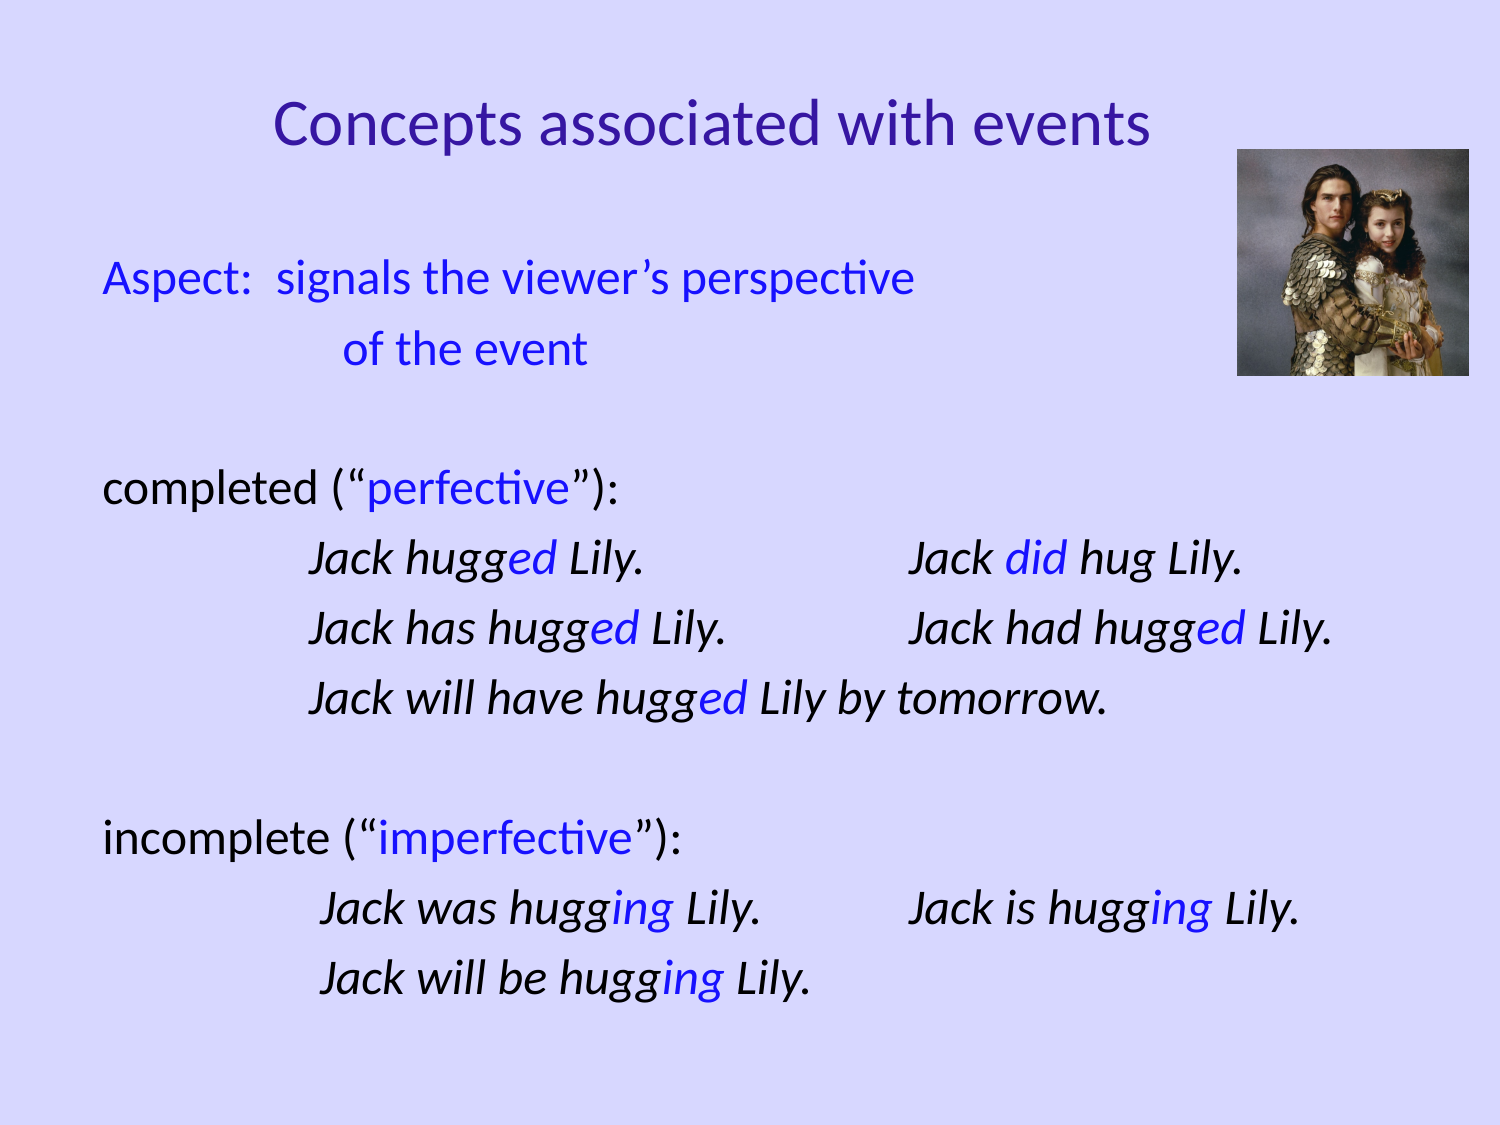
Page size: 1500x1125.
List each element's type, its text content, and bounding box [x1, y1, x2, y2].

text_box Concepts associated with events [0, 24, 1425, 213]
picture [1237, 149, 1469, 377]
text_box Aspect: signals the viewer’s perspective of the event completed (“perfective”): Jack hugged Lily. Jack did hug Lily. Jack has hugged Lily. Jack had hugged Lily. Jack will have hugged Lily by tomorrow. incomplete (“imperfective”): Jack was hugging Lily. Jack is hugging Lily. Jack will be hugging Lily. [87, 237, 1500, 1100]
